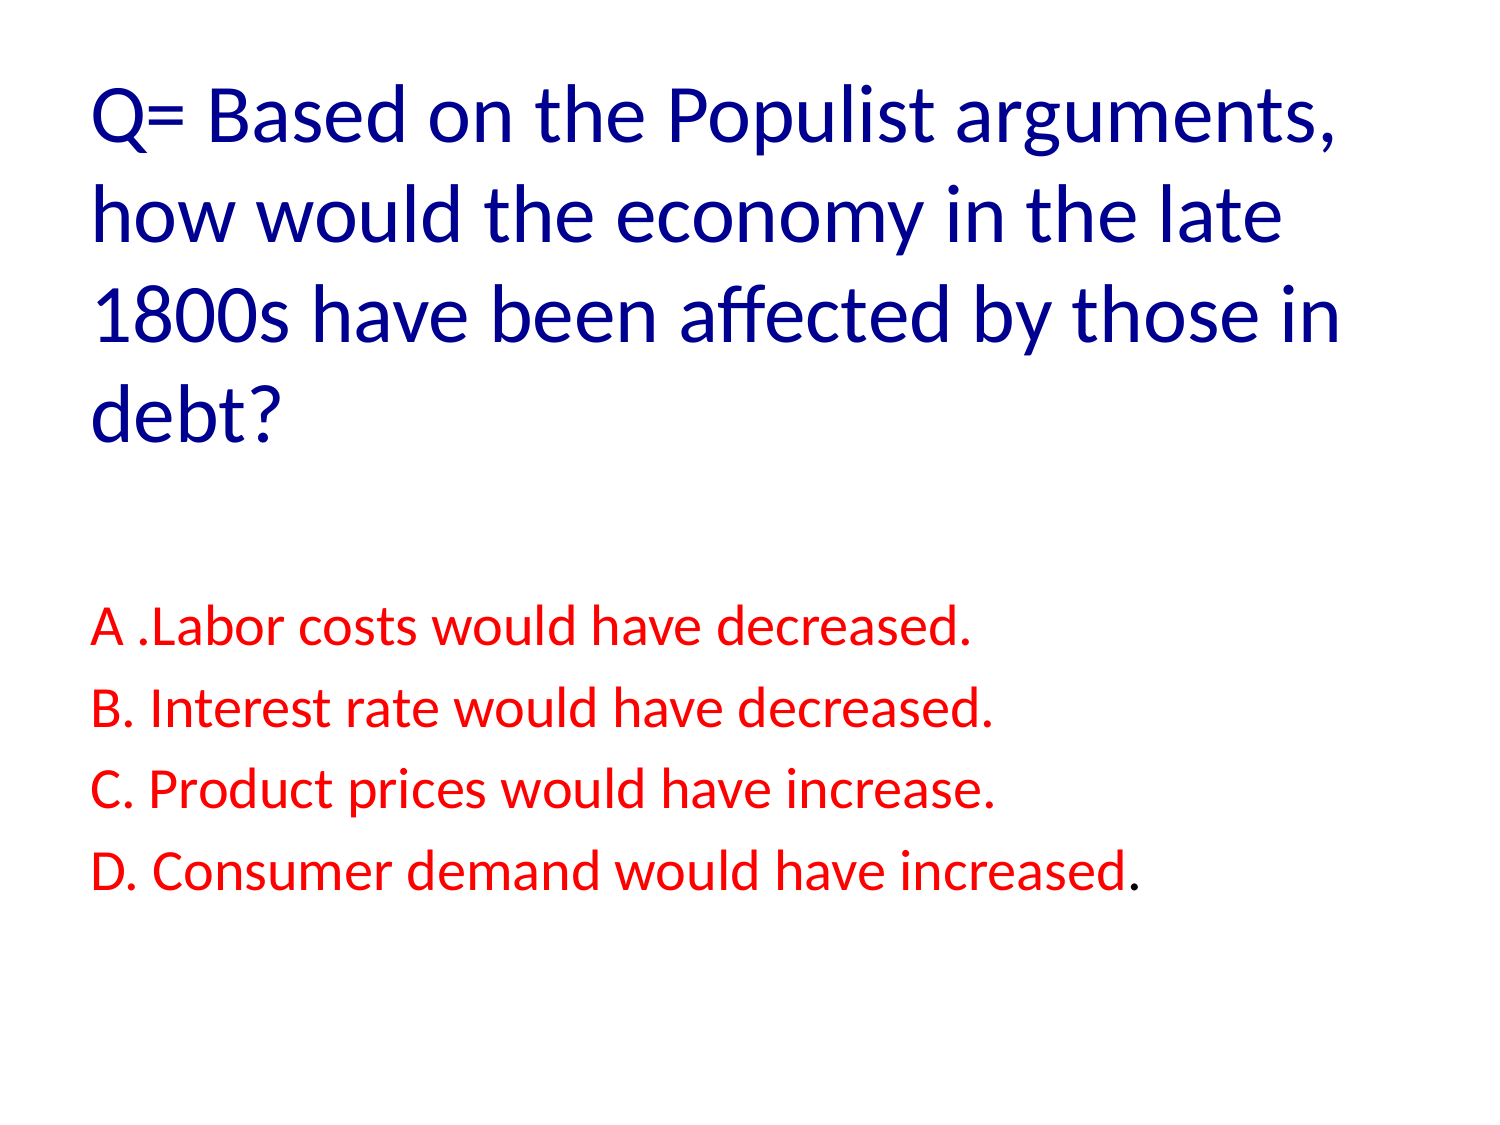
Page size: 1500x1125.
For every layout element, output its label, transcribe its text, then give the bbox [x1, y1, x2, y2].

list Q= Based on the Populist arguments, how would the economy in the late 1800s have been affected by those in debt? A .Labor costs would have decreased. B. Interest rate would have decreased. C. Product prices would have increase. D. Consumer demand would have increased. [75, 52, 1425, 1073]
